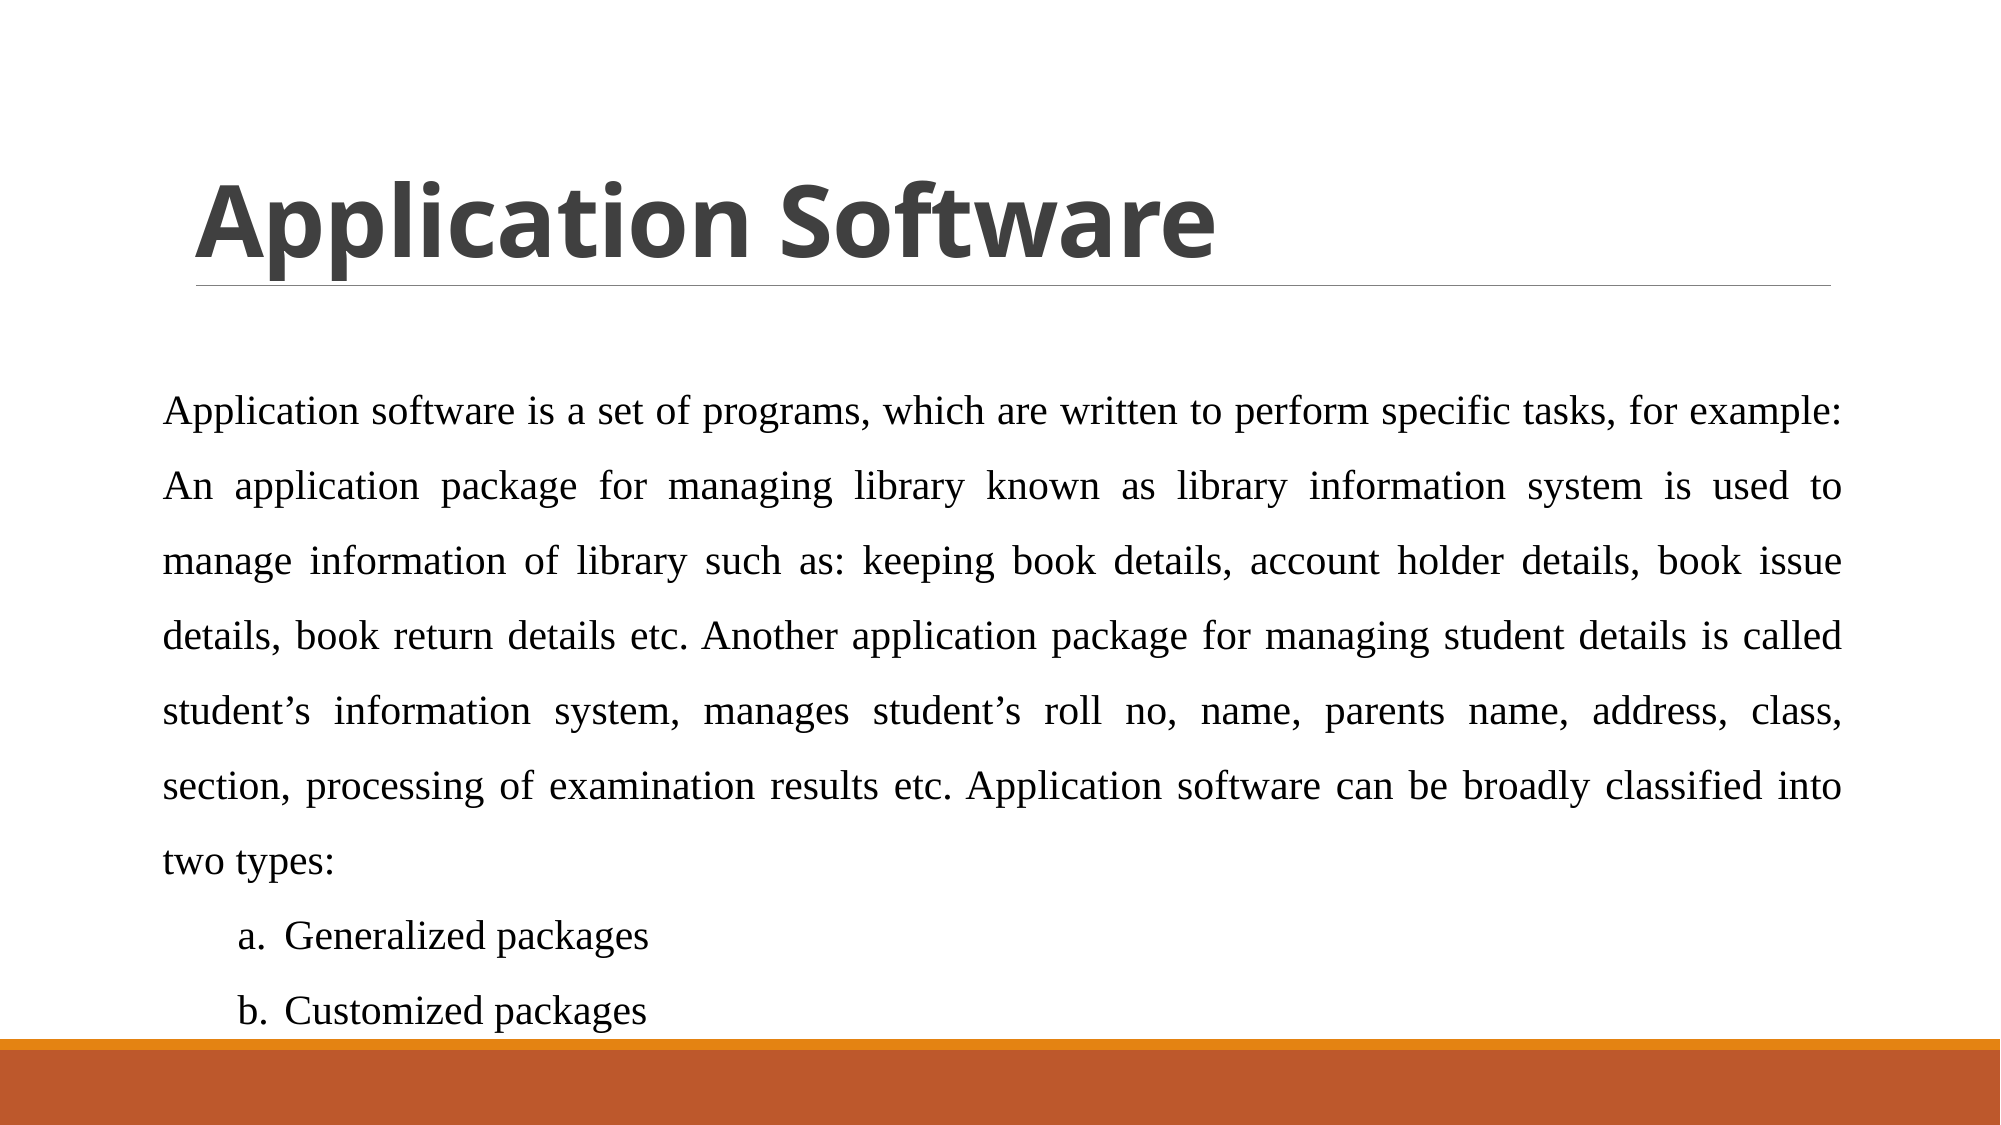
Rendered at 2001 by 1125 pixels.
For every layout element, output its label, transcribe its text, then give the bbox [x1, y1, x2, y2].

text_box Application software is a set of programs, which are written to perform specific tasks, for example: An application package for managing library known as library information system is used to manage information of library such as: keeping book details, account holder details, book issue details, book return details etc. Another application package for managing student details is called student’s information system, manages student’s roll no, name, parents name, address, class, section, processing of examination results etc. Application software can be broadly classified into two types: Generalized packages Customized packages [147, 350, 1860, 1041]
title Application Software [180, 47, 1830, 285]
